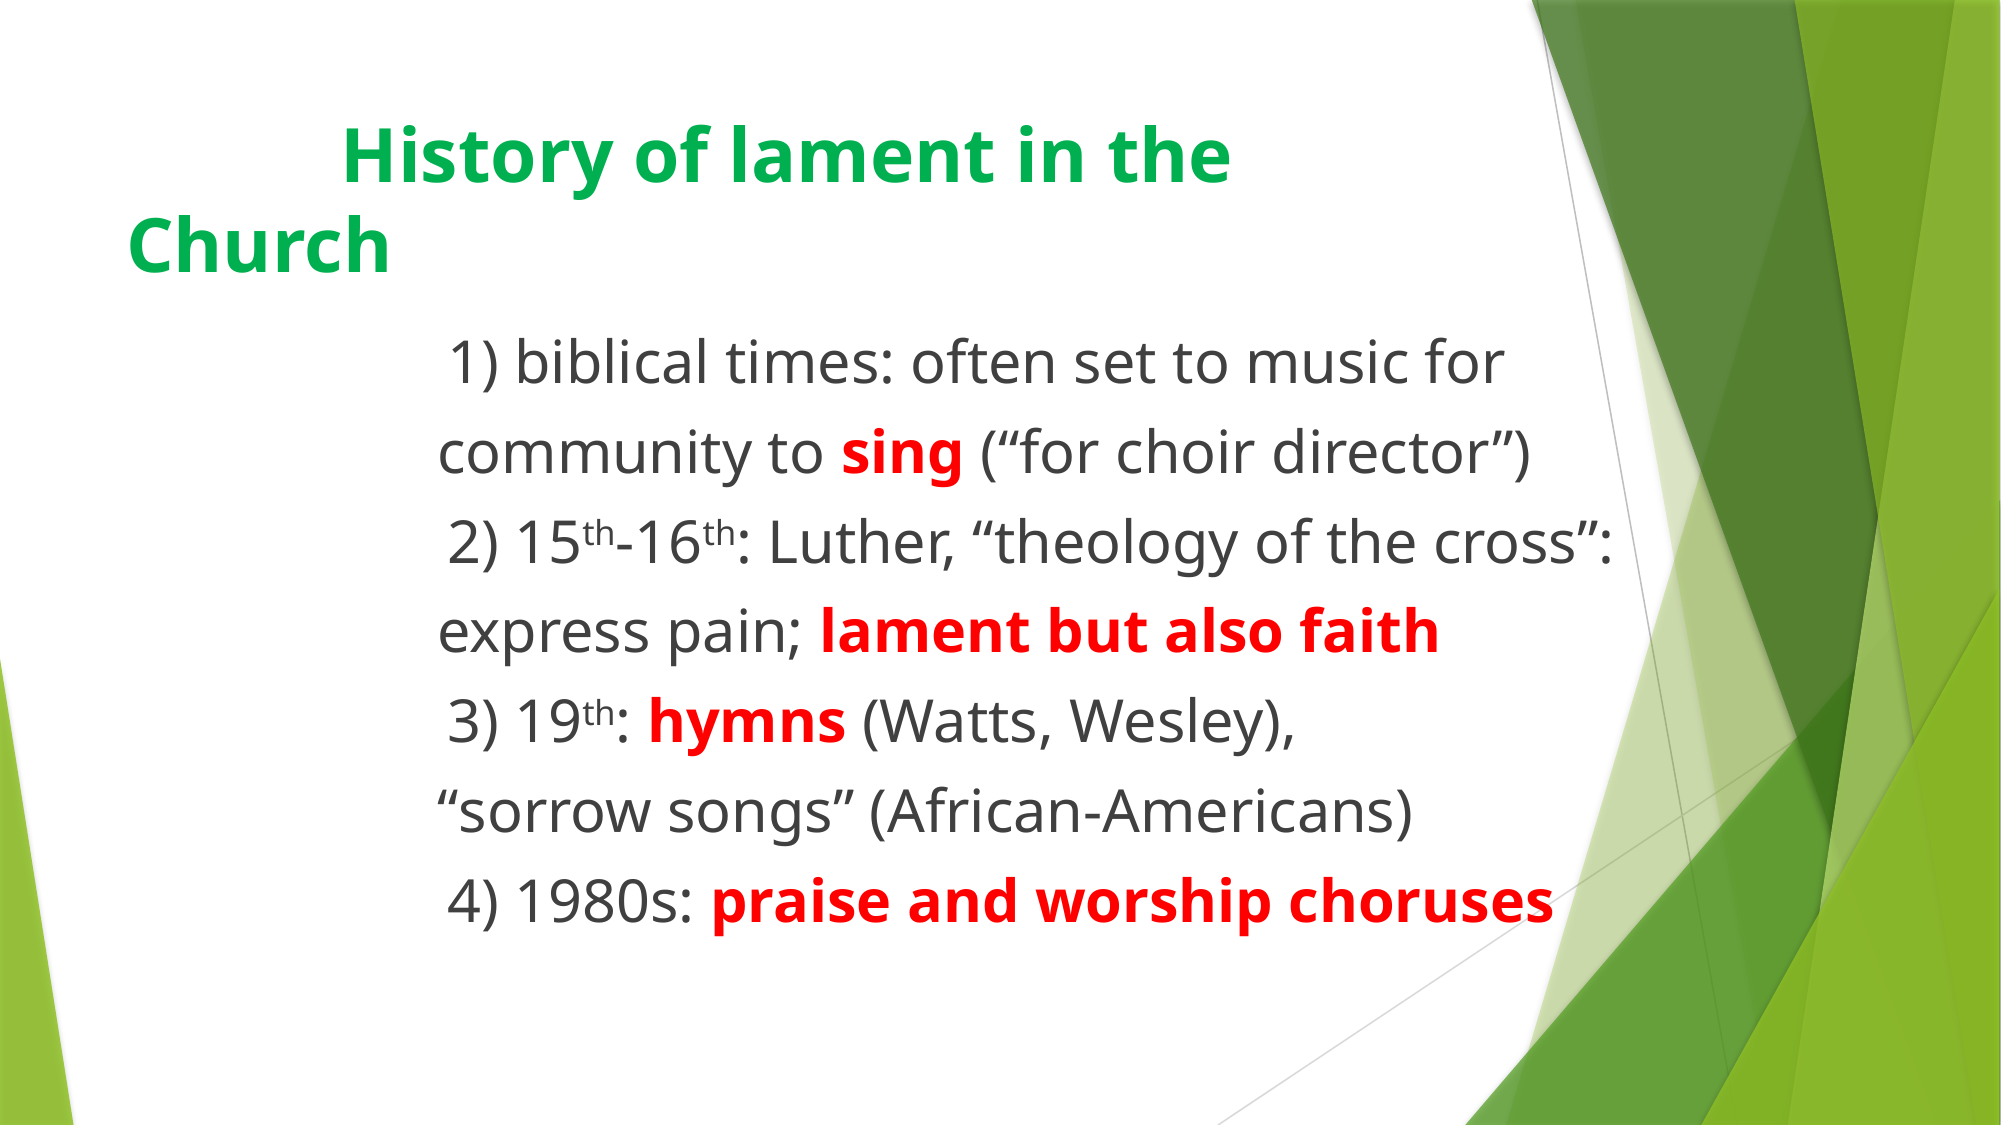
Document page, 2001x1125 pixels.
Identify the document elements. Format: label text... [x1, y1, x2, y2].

title History of lament in the Church [111, 99, 1522, 317]
list 1) biblical times: often set to music for community to sing (“for choir director”) 2) 15th-16th: Luther, “theology of the cross”: express pain; lament but also faith 3) 19th: hymns (Watts, Wesley), “sorrow songs” (African-Americans) 4) 1980s: praise and worship choruses [298, 316, 1709, 954]
